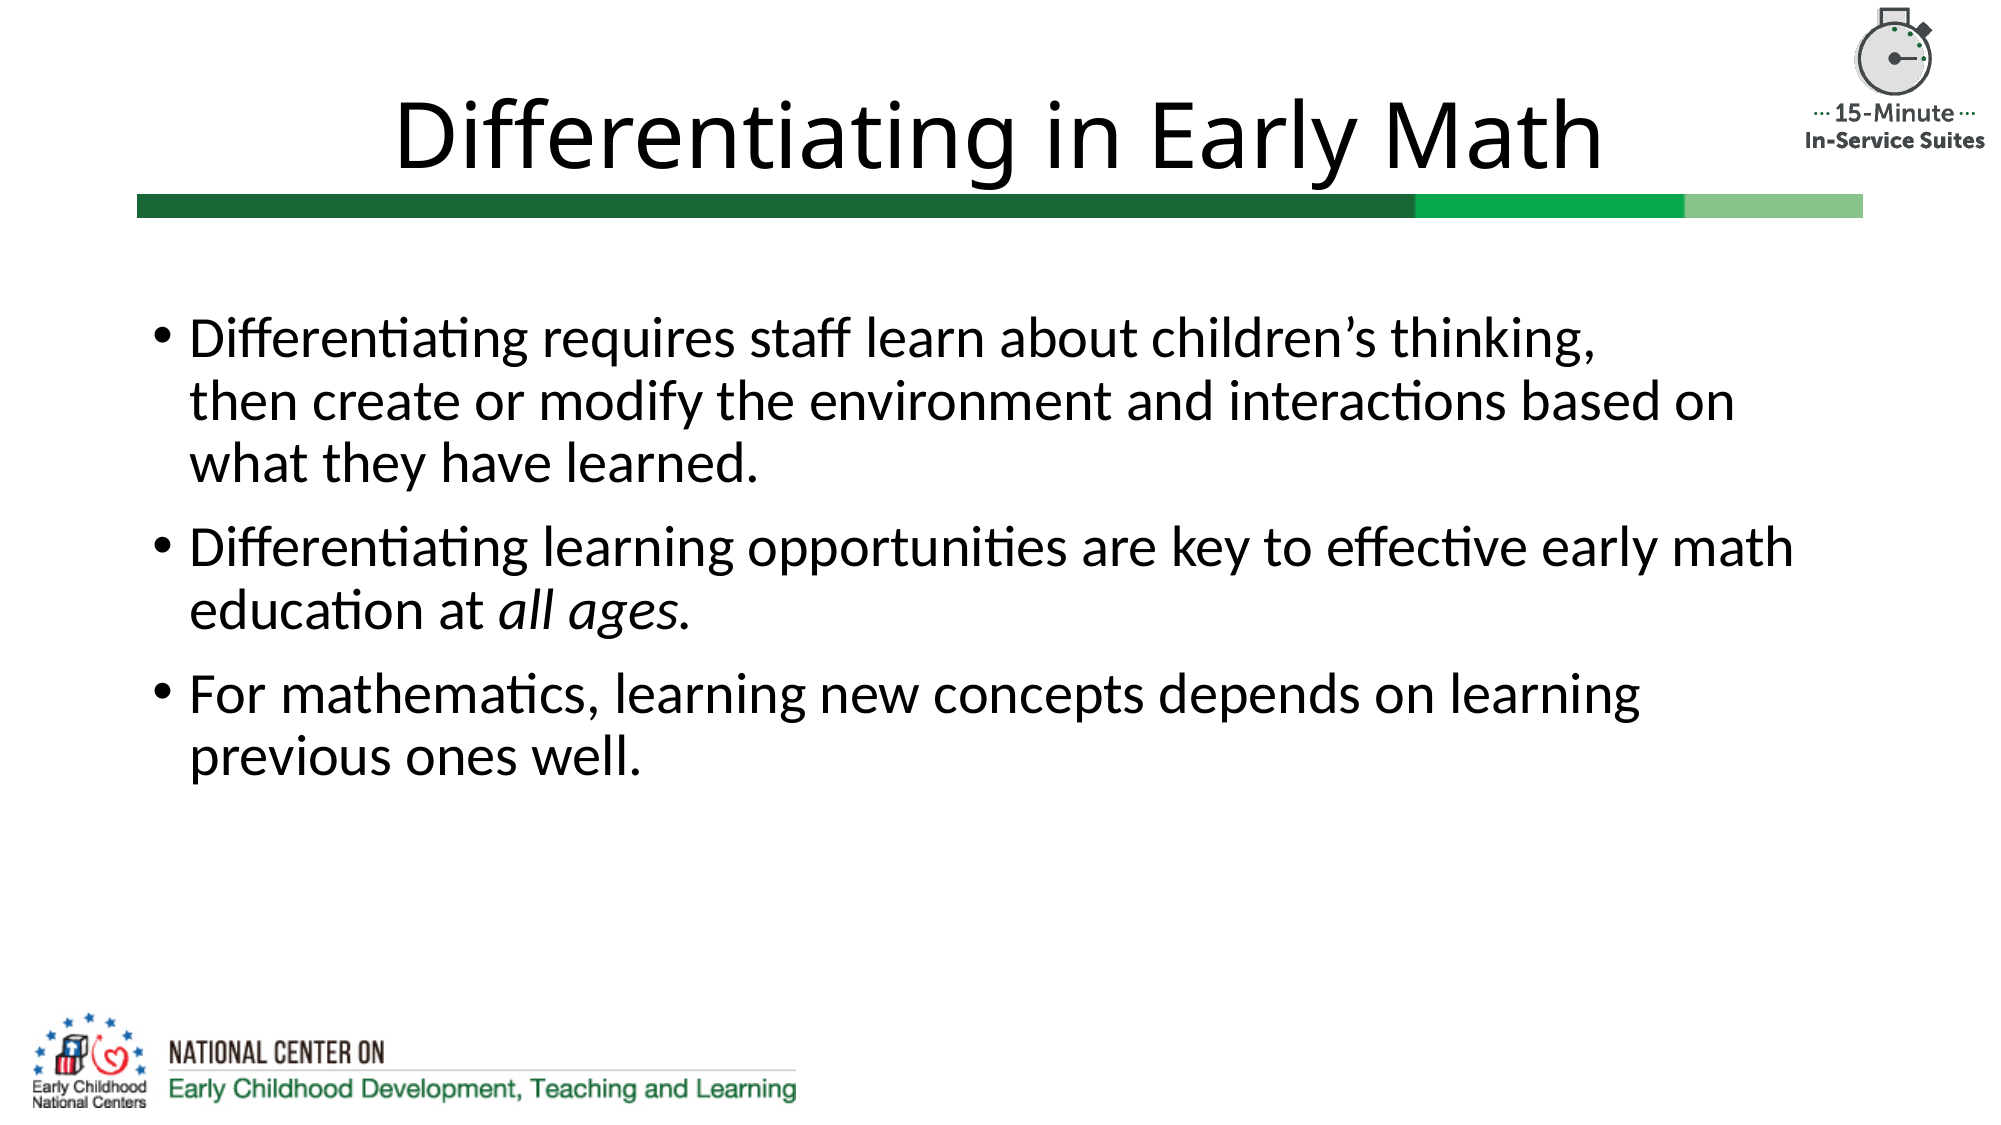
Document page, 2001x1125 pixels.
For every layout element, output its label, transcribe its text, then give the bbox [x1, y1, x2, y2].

picture [33, 1013, 796, 1108]
picture [1790, 0, 1999, 161]
list Differentiating requires staff learn about children’s thinking, then create or modify the environment and interactions based on what they have learned. Differentiating learning opportunities are key to effective early math education at all ages. For mathematics, learning new concepts depends on learning previous ones well. [137, 299, 1863, 1014]
title Differentiating in Early Math [137, 59, 1863, 218]
